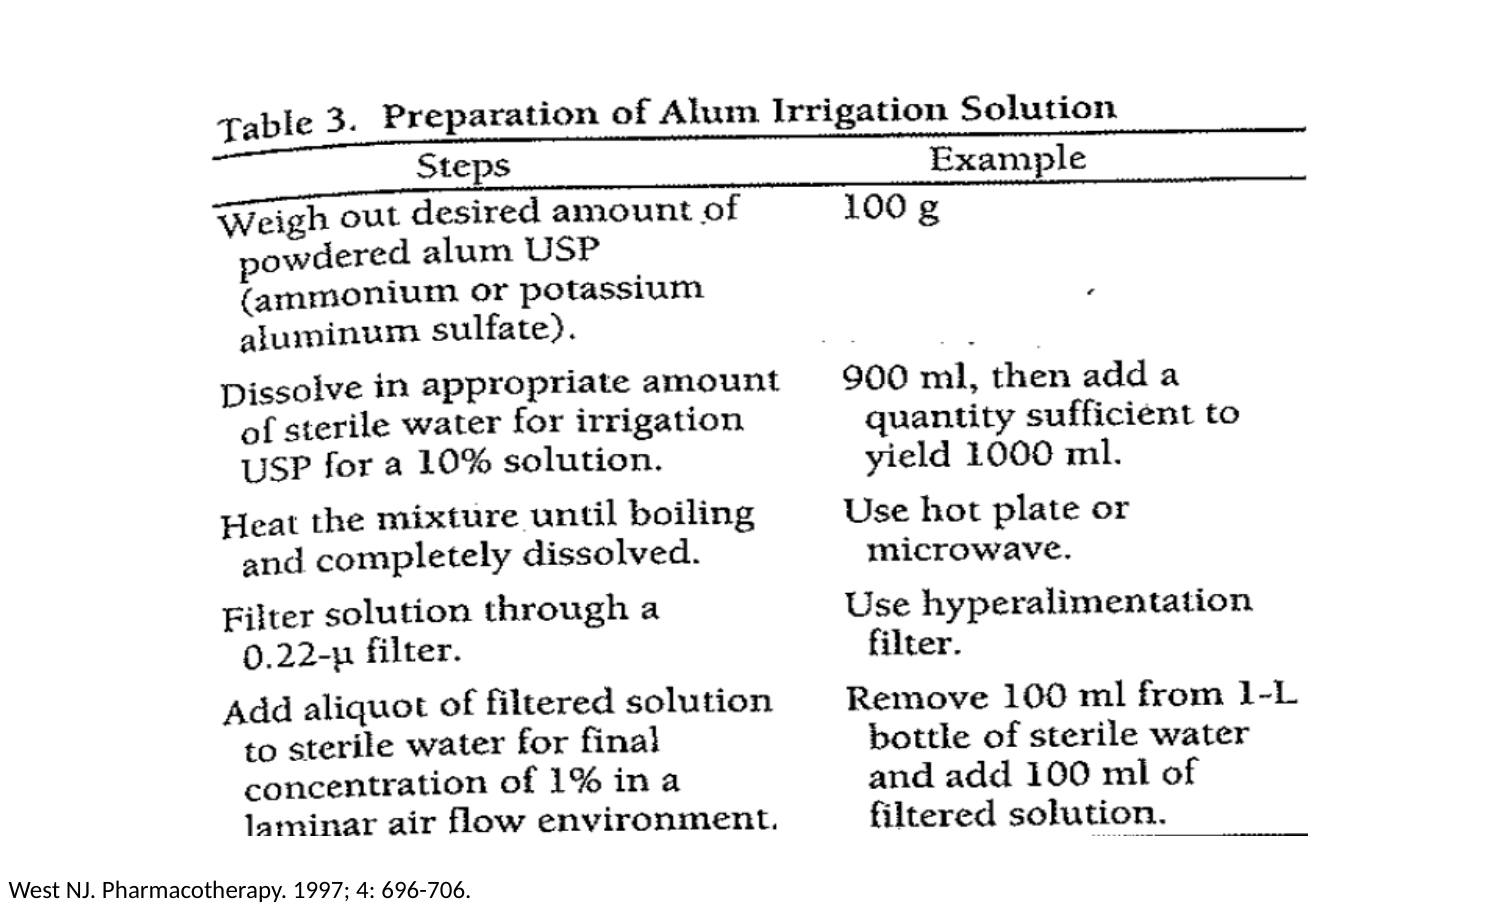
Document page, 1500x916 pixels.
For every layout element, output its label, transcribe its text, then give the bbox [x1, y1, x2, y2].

picture [192, 79, 1308, 836]
text_box West NJ. Pharmacotherapy. 1997; 4: 696-706. [0, 857, 1500, 916]
